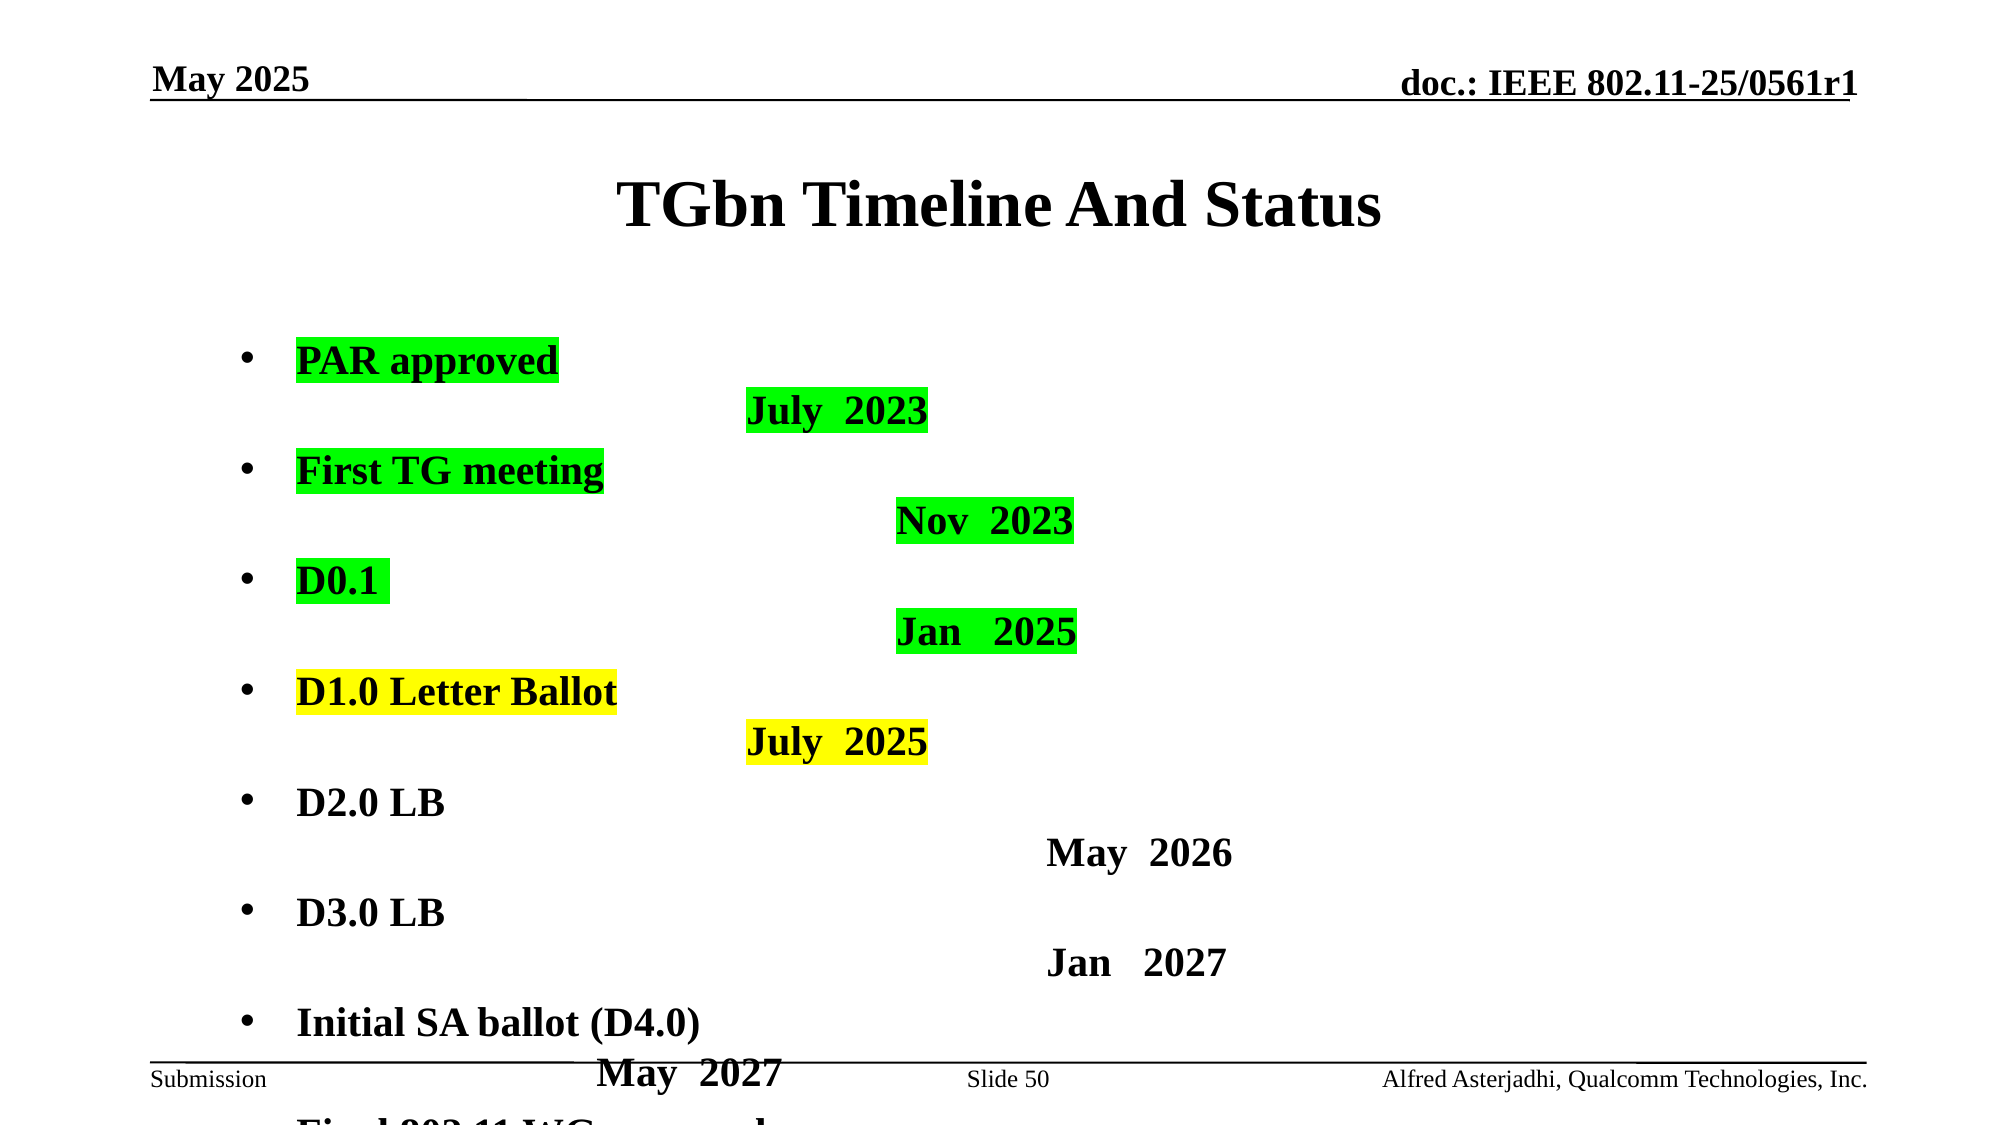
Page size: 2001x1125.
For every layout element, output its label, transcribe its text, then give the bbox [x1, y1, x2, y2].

footer Alfred Asterjadhi, Qualcomm Technologies, Inc. [1171, 1061, 1869, 1093]
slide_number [152, 54, 563, 100]
title TGbn Timeline And Status [149, 112, 1850, 288]
list PAR approved July 2023 First TG meeting Nov 2023 D0.1 Jan 2025 D1.0 Letter Ballot July 2025 D2.0 LB May 2026 D3.0 LB Jan 2027 Initial SA ballot (D4.0) May 2027 Final 802.11 WG approval Mar 2028 802 EC approval Mar 2028 RevCom and SASB approval May 2028 [149, 324, 1850, 1000]
slide_number Slide 50 [950, 1061, 1067, 1123]
